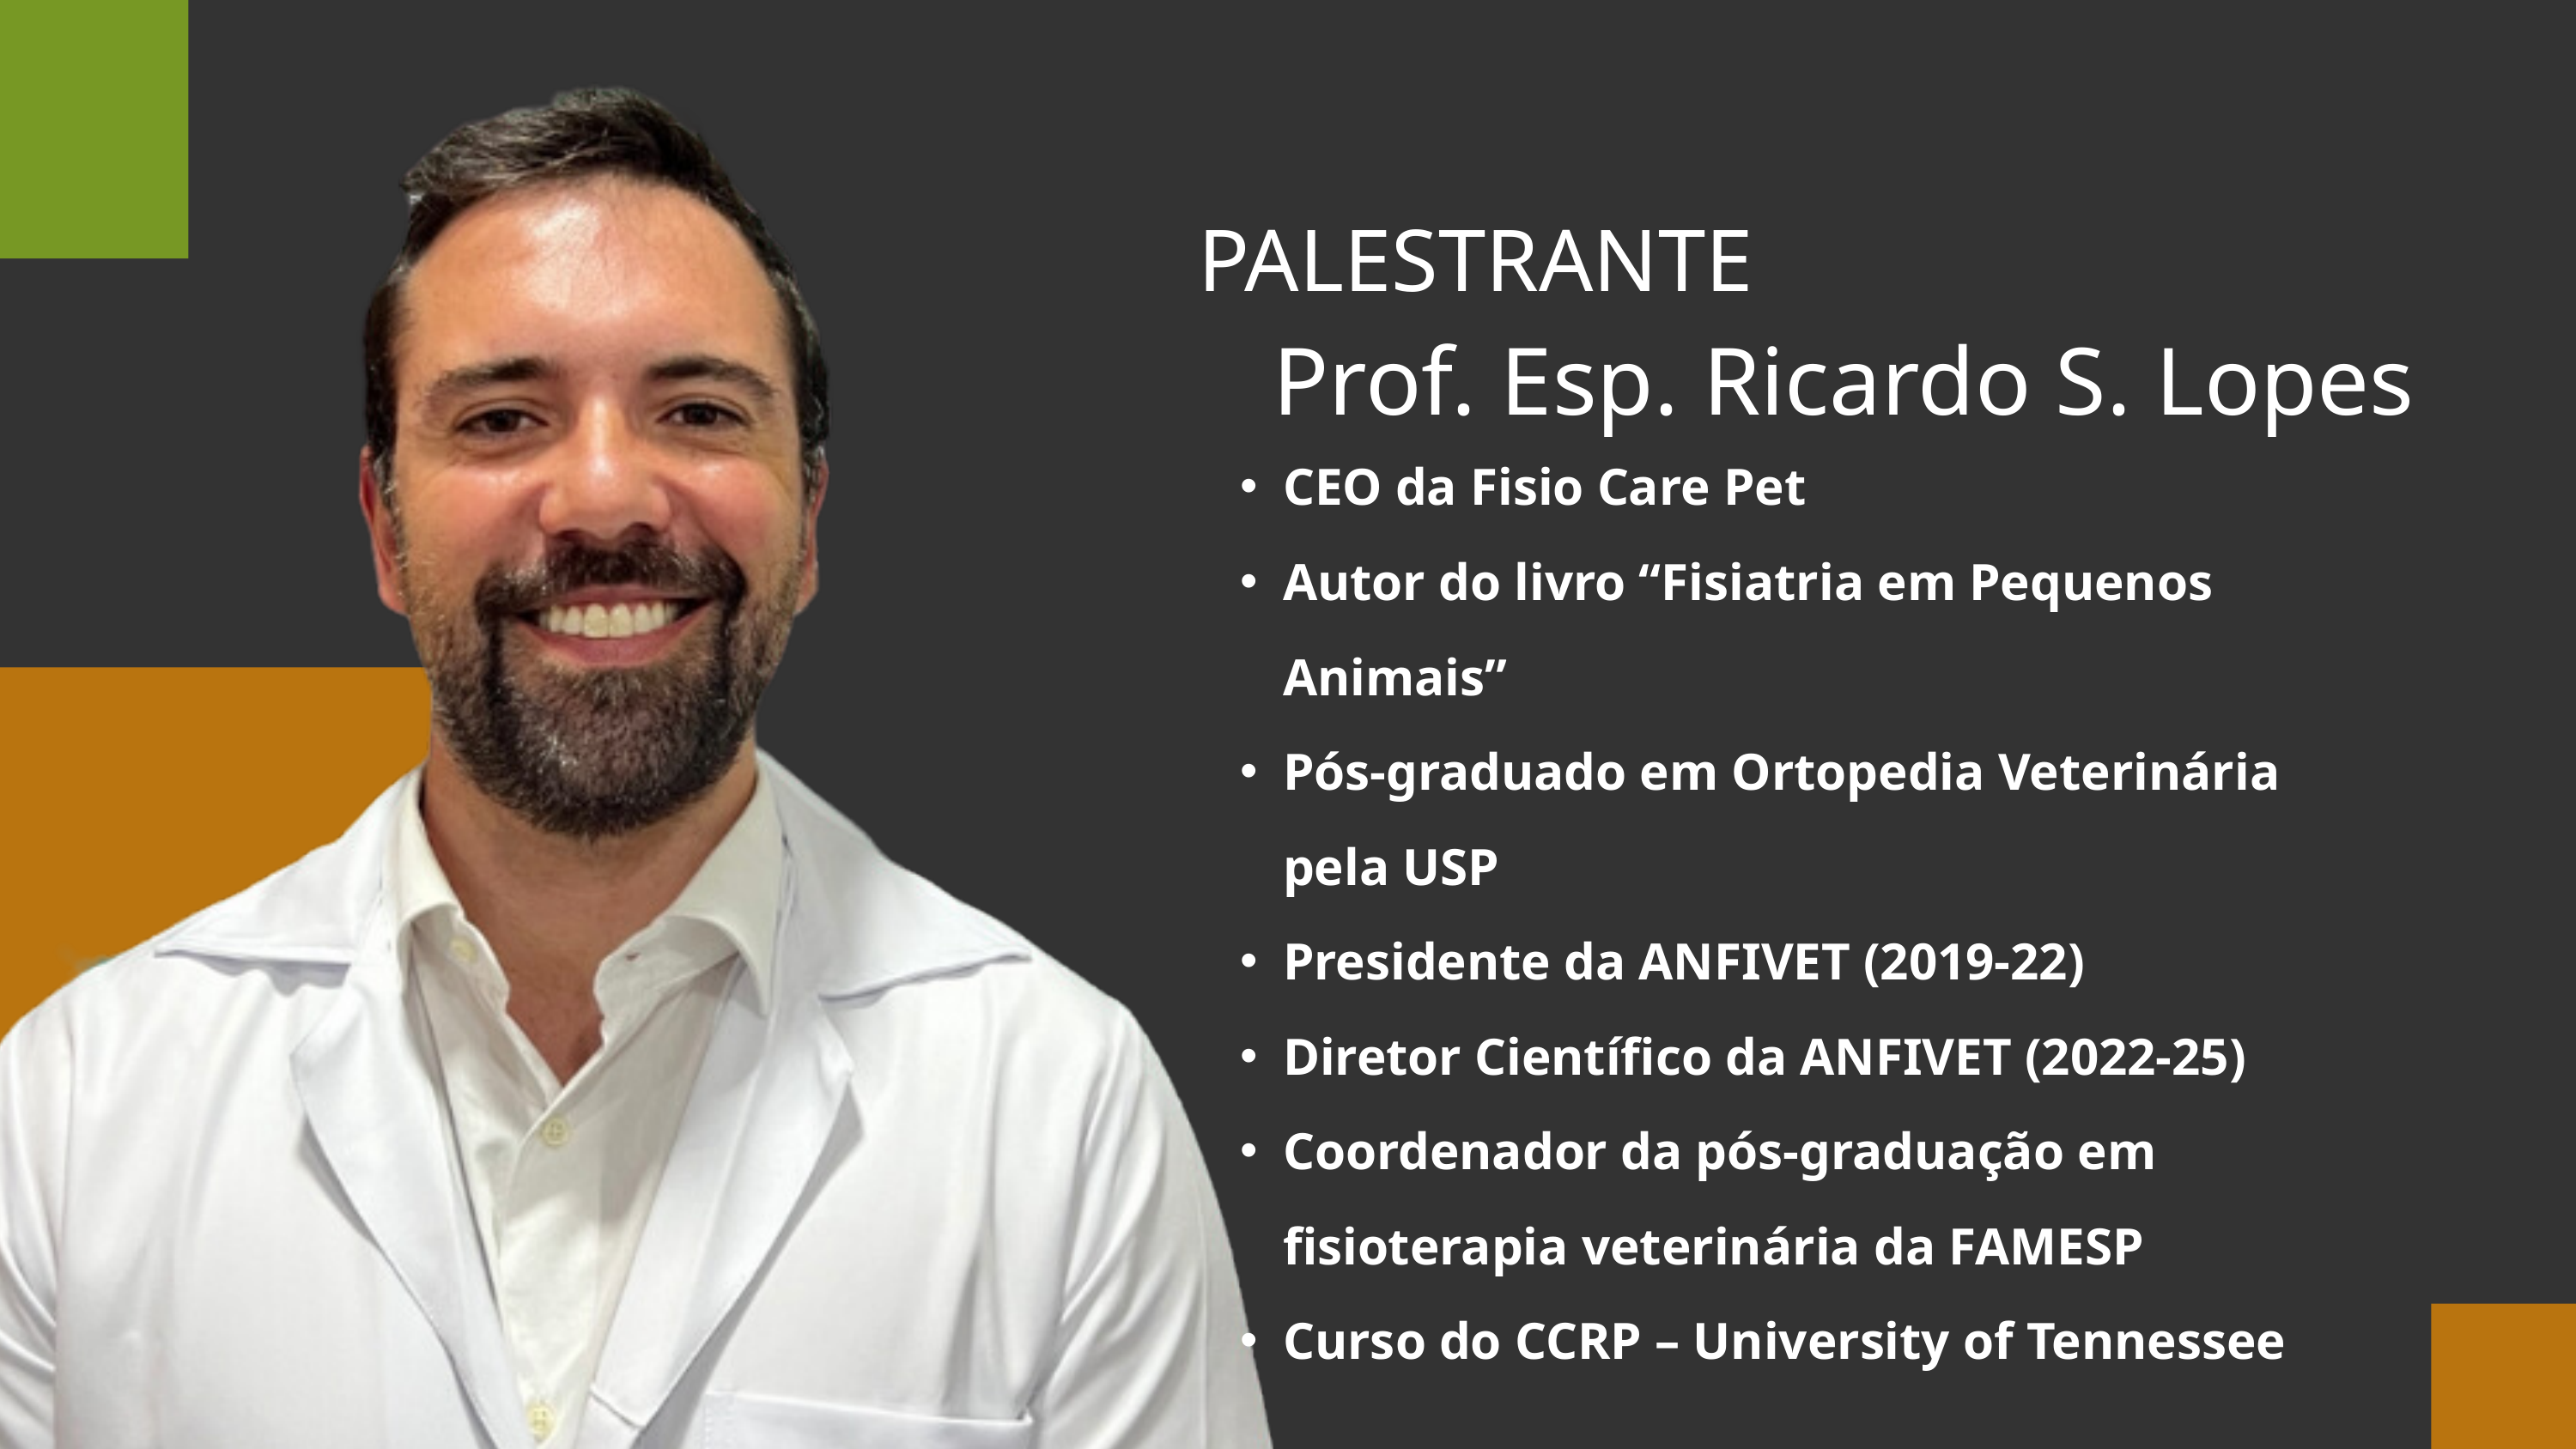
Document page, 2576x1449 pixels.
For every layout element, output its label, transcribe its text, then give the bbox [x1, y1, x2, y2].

text_box [0, 0, 1285, 1449]
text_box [0, 643, 488, 1219]
text_box CEO da Fisio Care Pet Autor do livro “Fisiatria em Pequenos Animais” Pós-graduado em Ortopedia Veterinária pela USP Presidente da ANFIVET (2019-22) Diretor Científico da ANFIVET (2022-25) Coordenador da pós-graduação em fisioterapia veterinária da FAMESP Curso do CCRP – University of Tennessee [1198, 421, 2333, 1370]
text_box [2431, 1279, 2576, 1449]
text_box PALESTRANTE [1198, 197, 1887, 309]
text_box Prof. Esp. Ricardo S. Lopes [1198, 277, 2490, 434]
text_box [0, 0, 189, 259]
